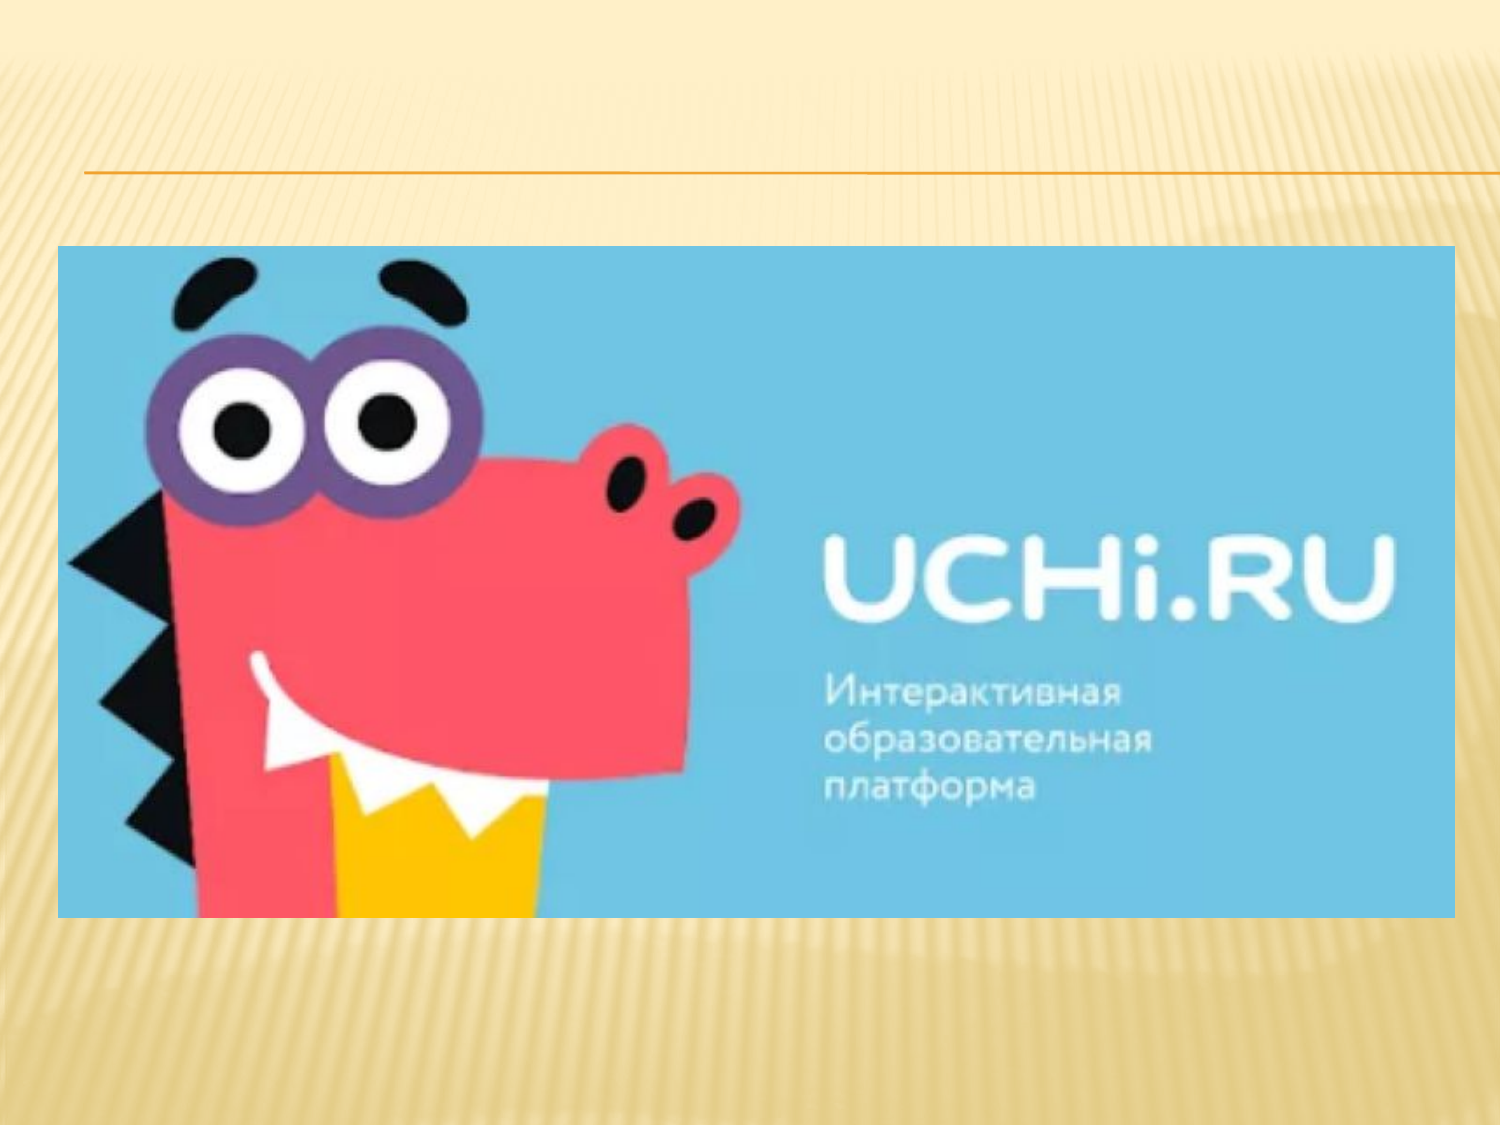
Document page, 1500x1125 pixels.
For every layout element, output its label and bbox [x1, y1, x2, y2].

picture [58, 245, 1455, 919]
